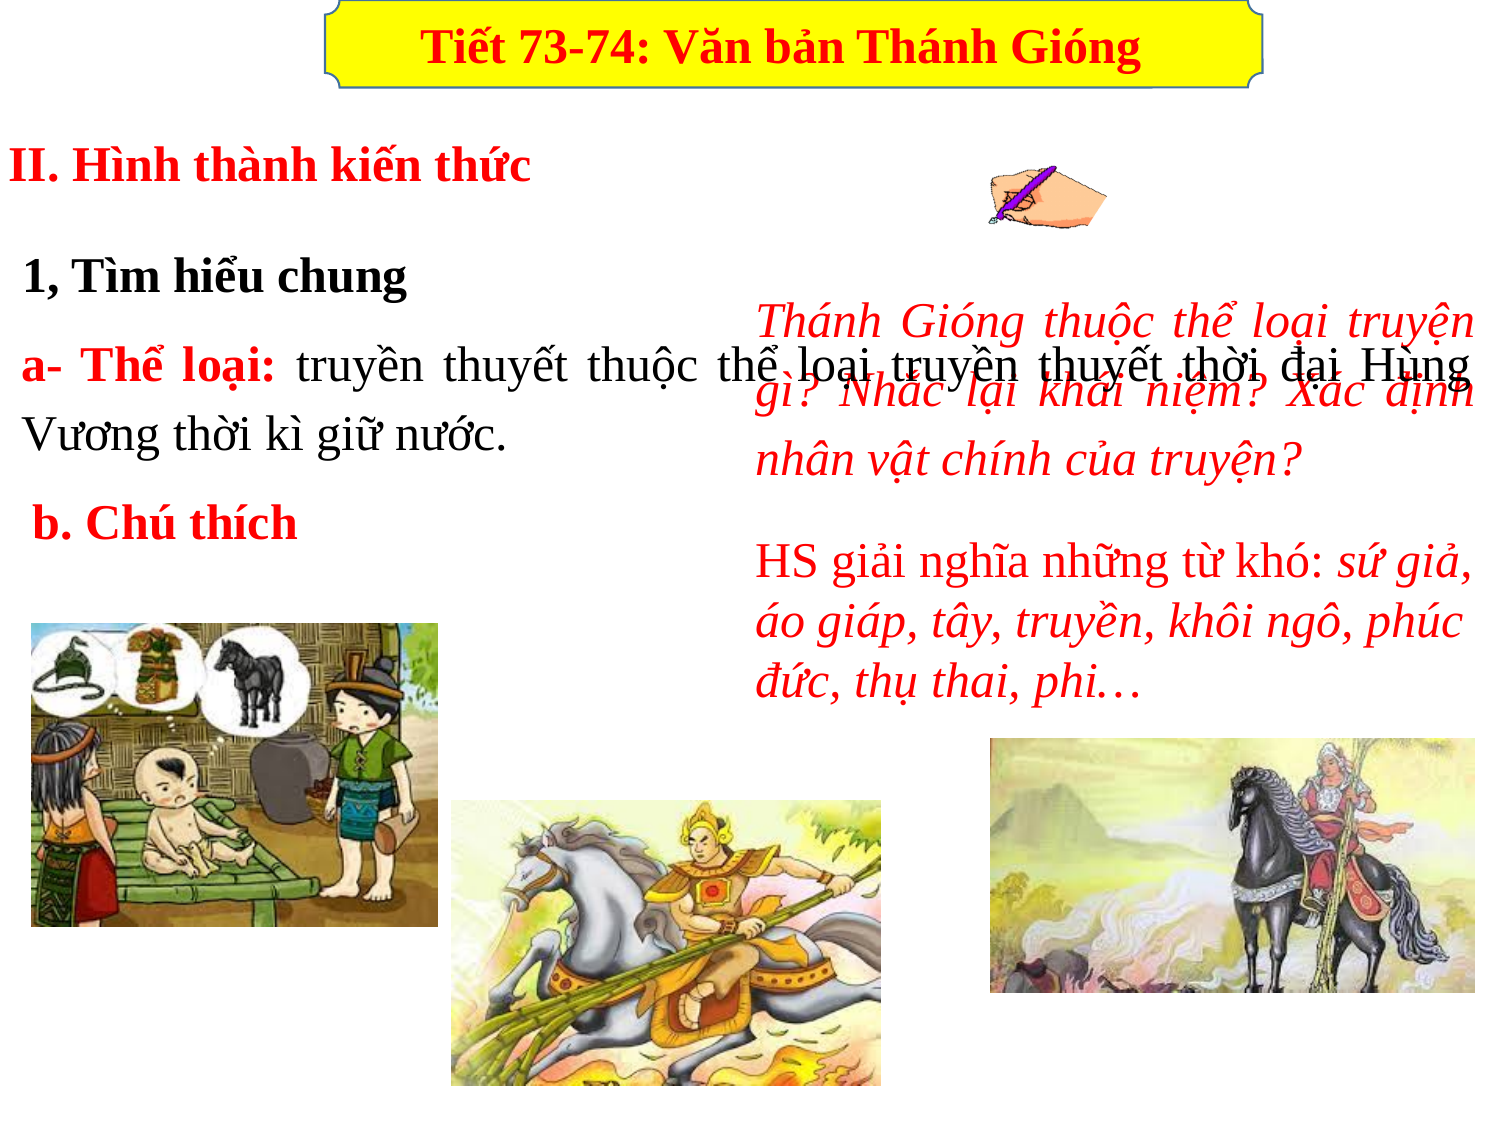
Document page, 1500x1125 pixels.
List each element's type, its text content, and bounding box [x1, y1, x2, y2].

text_box Thánh Gióng thuộc thể loại truyện gì? Nhắc lại khái niệm? Xác định nhân vật chính của truyện? [740, 271, 1491, 493]
picture [451, 799, 881, 1086]
text_box HS giải nghĩa những từ khó: sứ giả, áo giáp, tây, truyền, khôi ngô, phúc đức, thụ thai, phi… [740, 520, 1491, 716]
picture [964, 126, 1112, 268]
text_box 1, Tìm hiểu chung [8, 226, 424, 310]
text_box Tiết 73-74: Văn bản Thánh Gióng [323, 0, 1264, 89]
text_box II. Hình thành kiến thức [0, 124, 548, 199]
text_box a- Thể loại: truyền thuyết thuộc thể loại truyền thuyết thời đại Hùng Vương thời kì giữ nước. [6, 314, 1488, 468]
text_box b. Chú thích [17, 482, 313, 558]
picture [31, 623, 438, 927]
picture [990, 738, 1475, 993]
